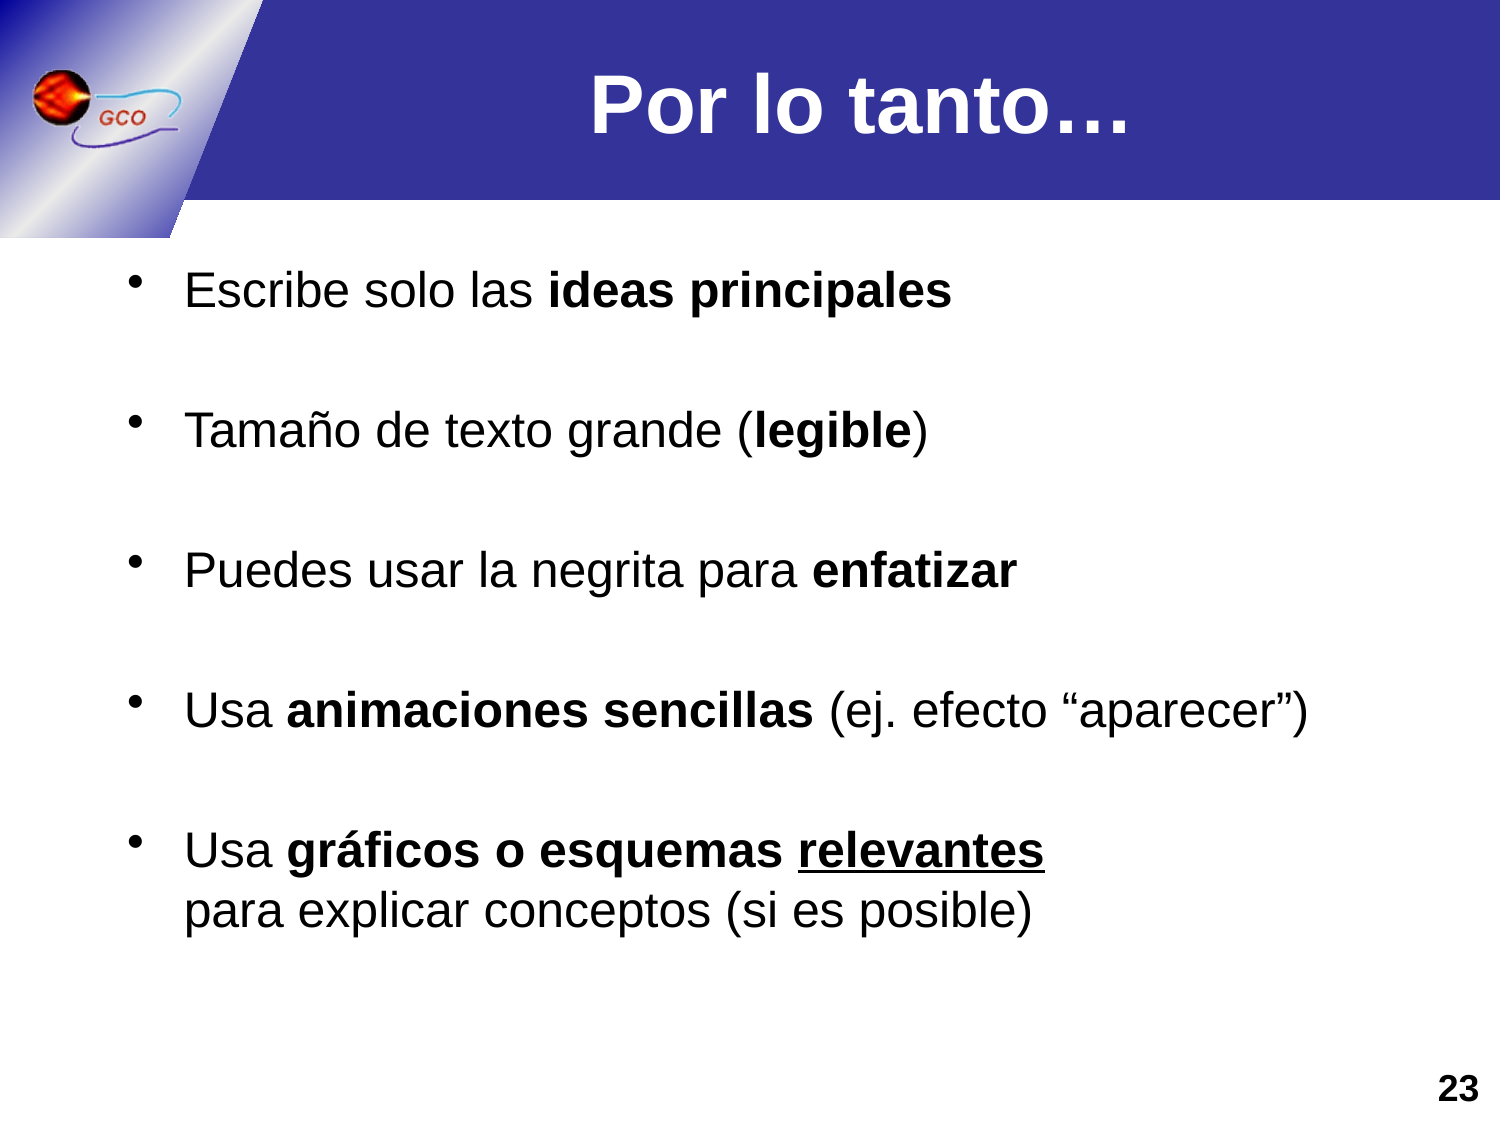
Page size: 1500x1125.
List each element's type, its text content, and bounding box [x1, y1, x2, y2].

title Por lo tanto… [224, 49, 1500, 151]
list Escribe solo las ideas principales Tamaño de texto grande (legible) Puedes usar la negrita para enfatizar Usa animaciones sencillas (ej. efecto “aparecer”) Usa gráficos o esquemas relevantes para explicar conceptos (si es posible) [112, 249, 1388, 975]
picture [30, 62, 188, 158]
